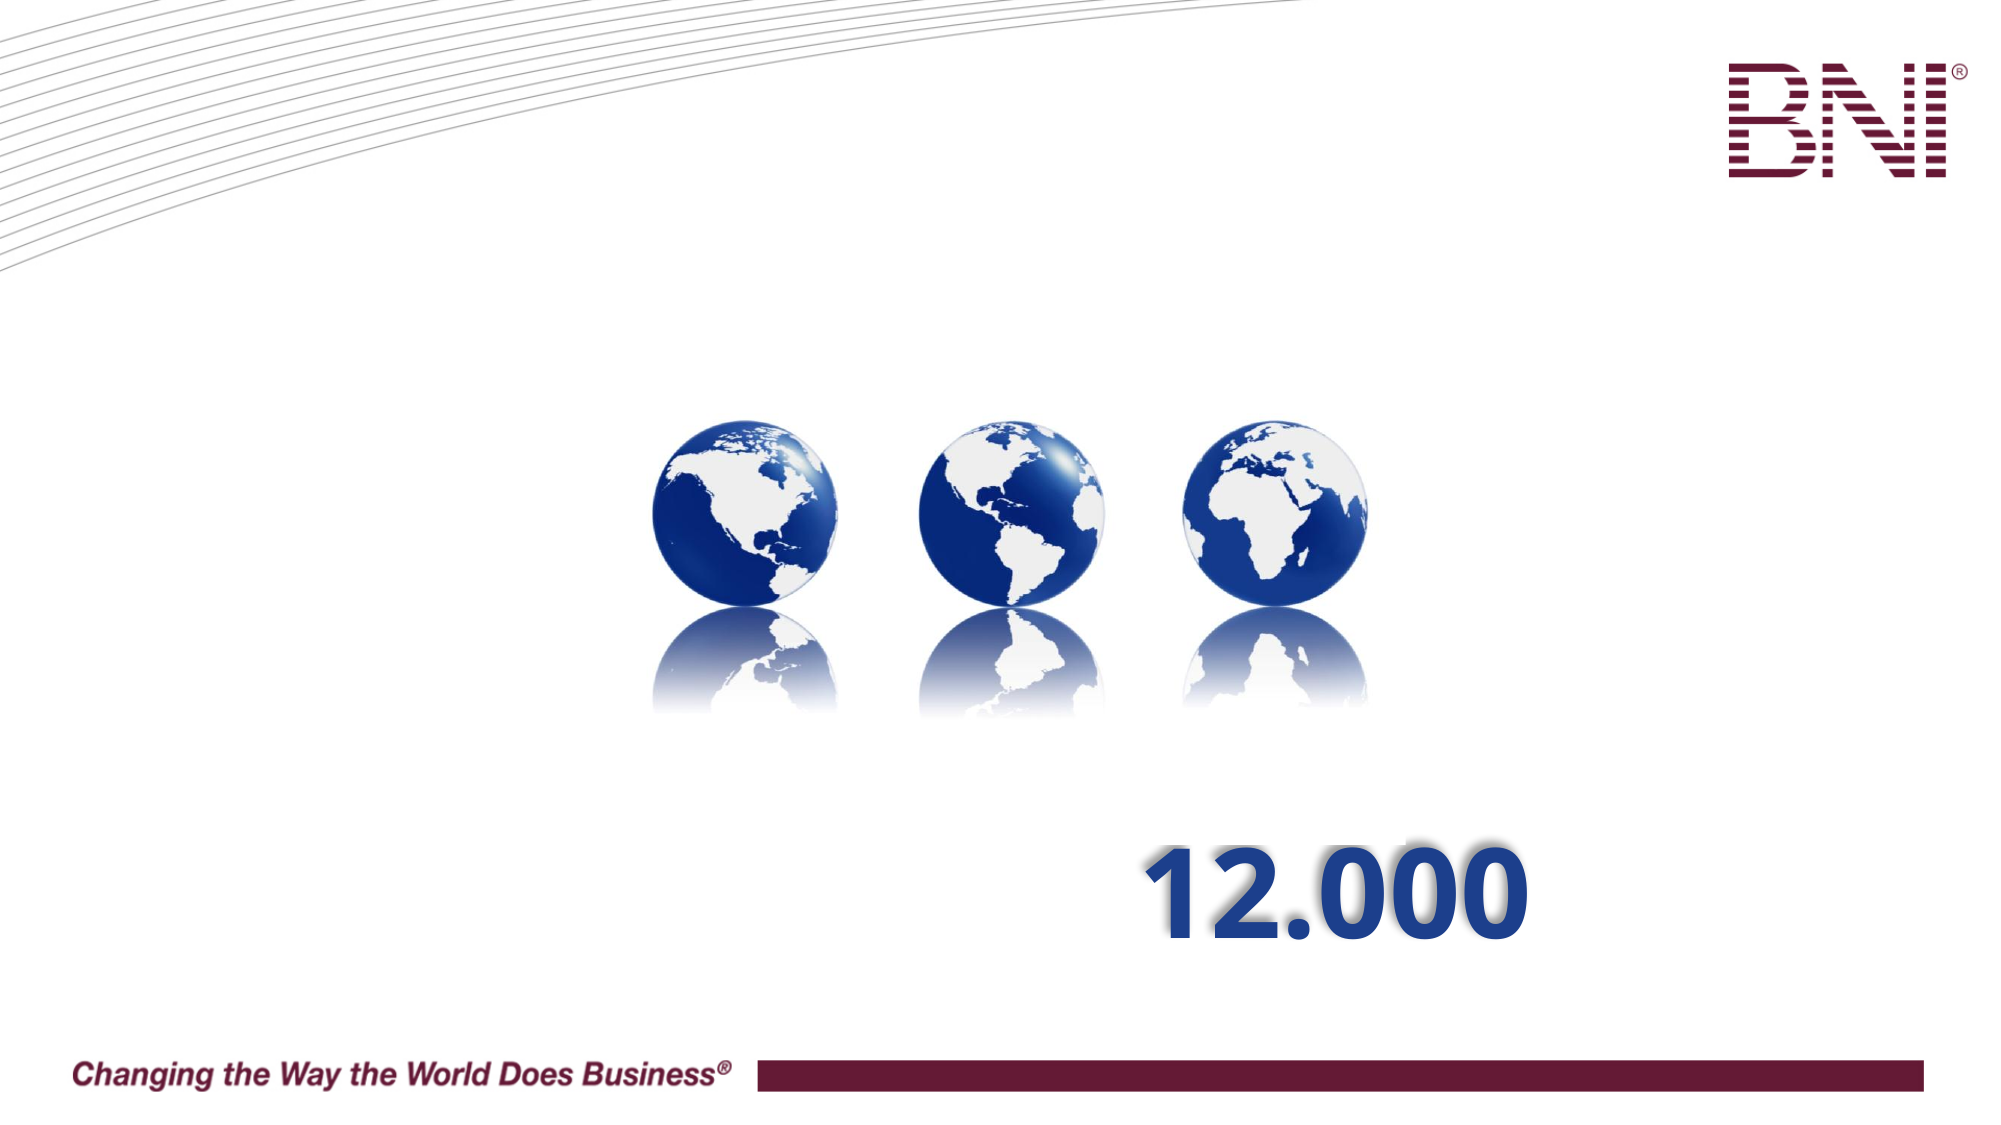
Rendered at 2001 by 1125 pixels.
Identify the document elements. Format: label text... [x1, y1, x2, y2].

picture [0, 0, 2001, 1125]
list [610, 305, 1406, 845]
title 12.000 [1124, 828, 1550, 969]
